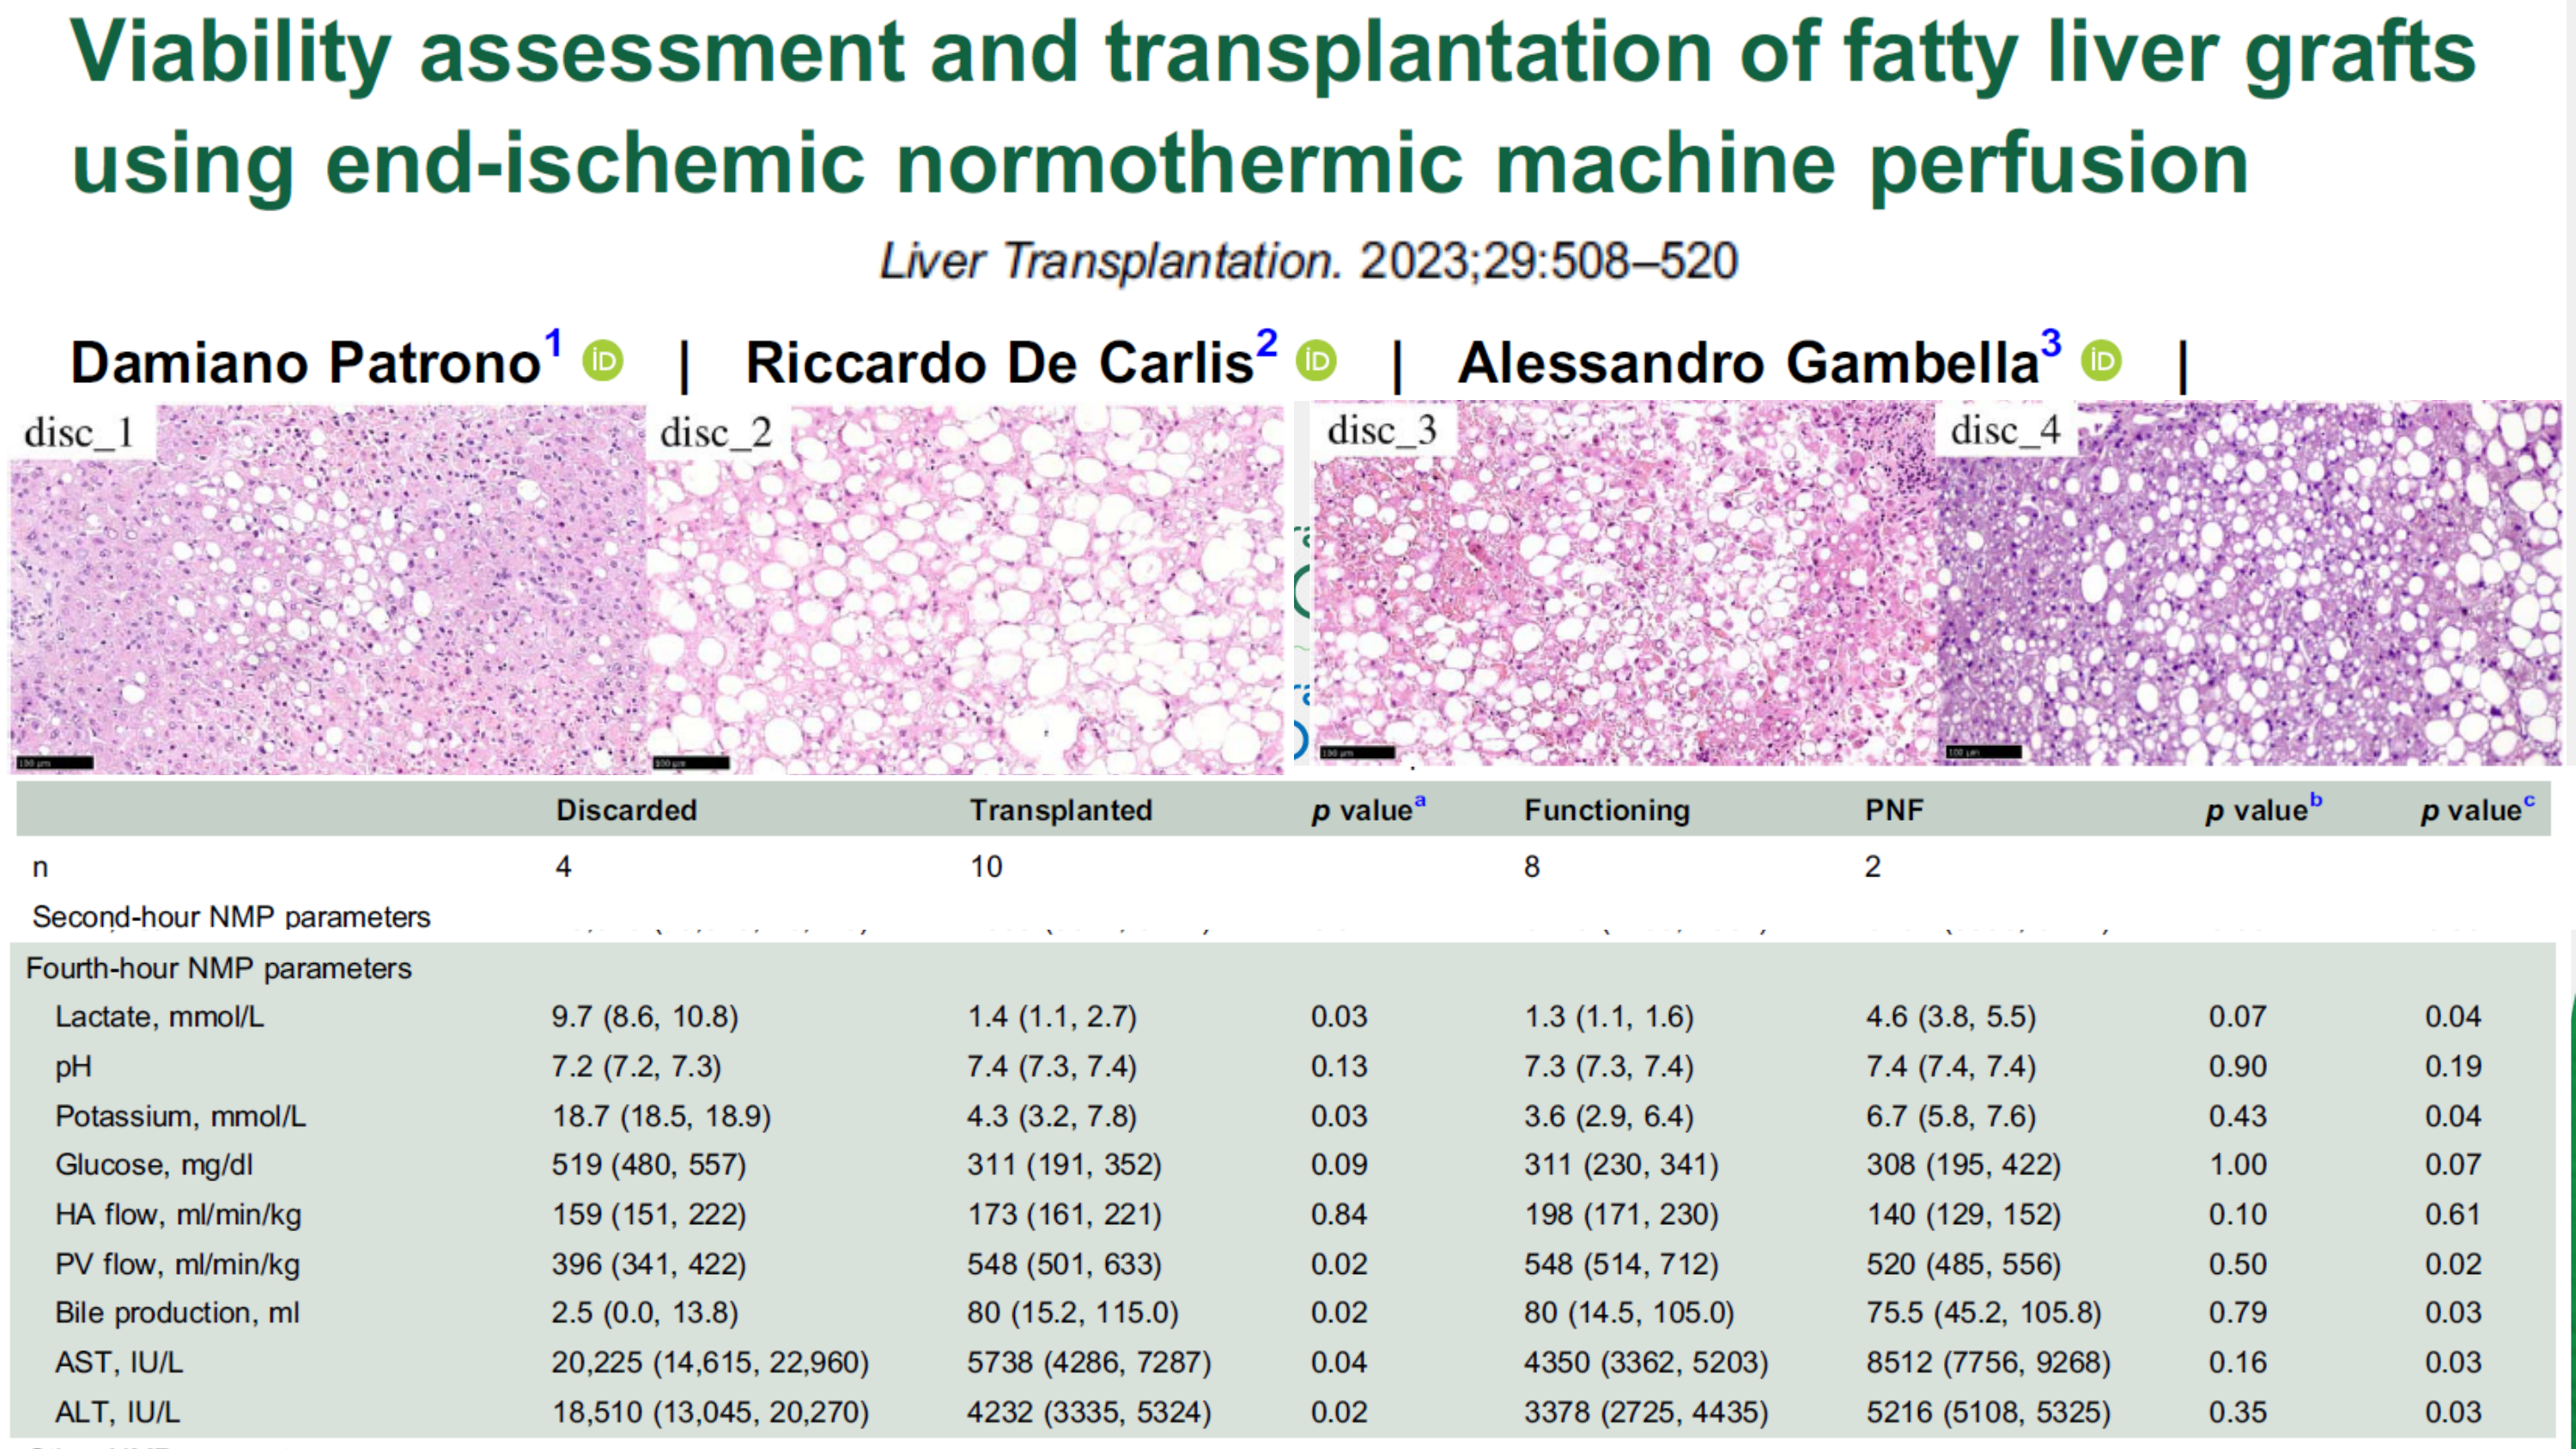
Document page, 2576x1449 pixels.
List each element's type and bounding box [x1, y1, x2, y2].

list [0, 0, 2567, 401]
picture [0, 0, 2576, 1449]
picture [860, 227, 1760, 304]
